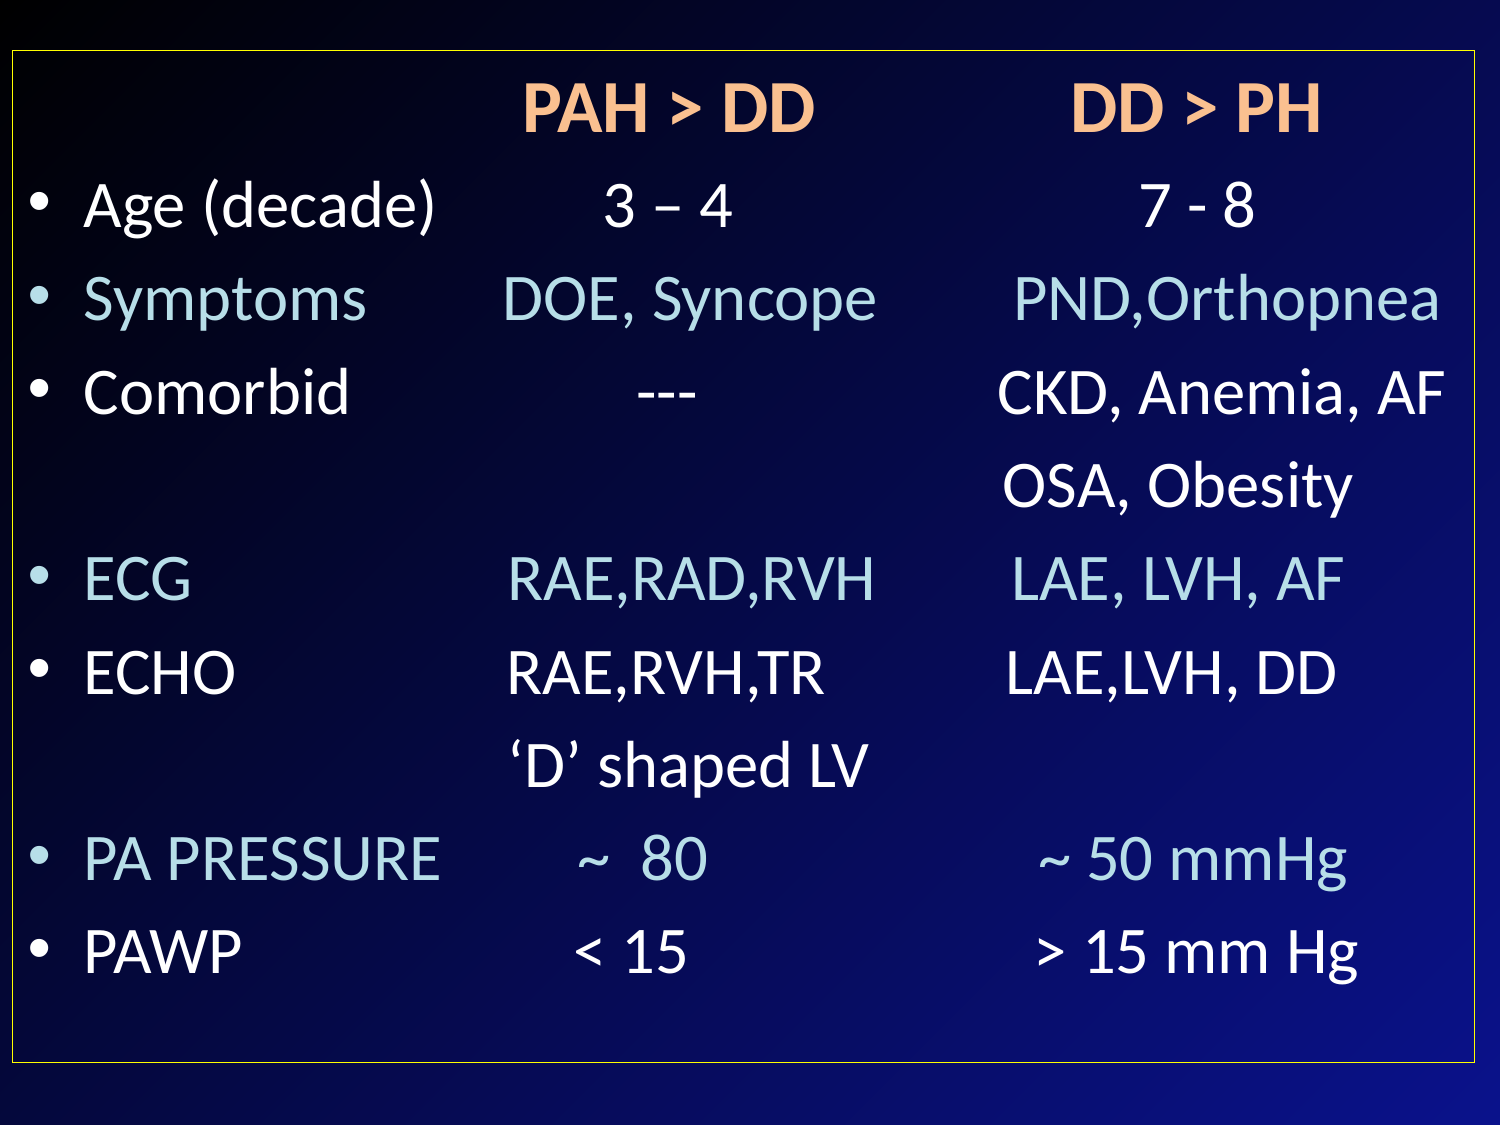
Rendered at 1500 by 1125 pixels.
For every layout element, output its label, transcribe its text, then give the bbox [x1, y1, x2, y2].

list PAH > DD DD > PH Age (decade) 3 – 4 7 - 8 Symptoms DOE, Syncope PND,Orthopnea Comorbid --- CKD, Anemia, AF OSA, Obesity ECG RAE,RAD,RVH LAE, LVH, AF ECHO RAE,RVH,TR LAE,LVH, DD ‘D’ shaped LV PA PRESSURE ~ 80 ~ 50 mmHg PAWP < 15 > 15 mm Hg [12, 50, 1475, 1063]
